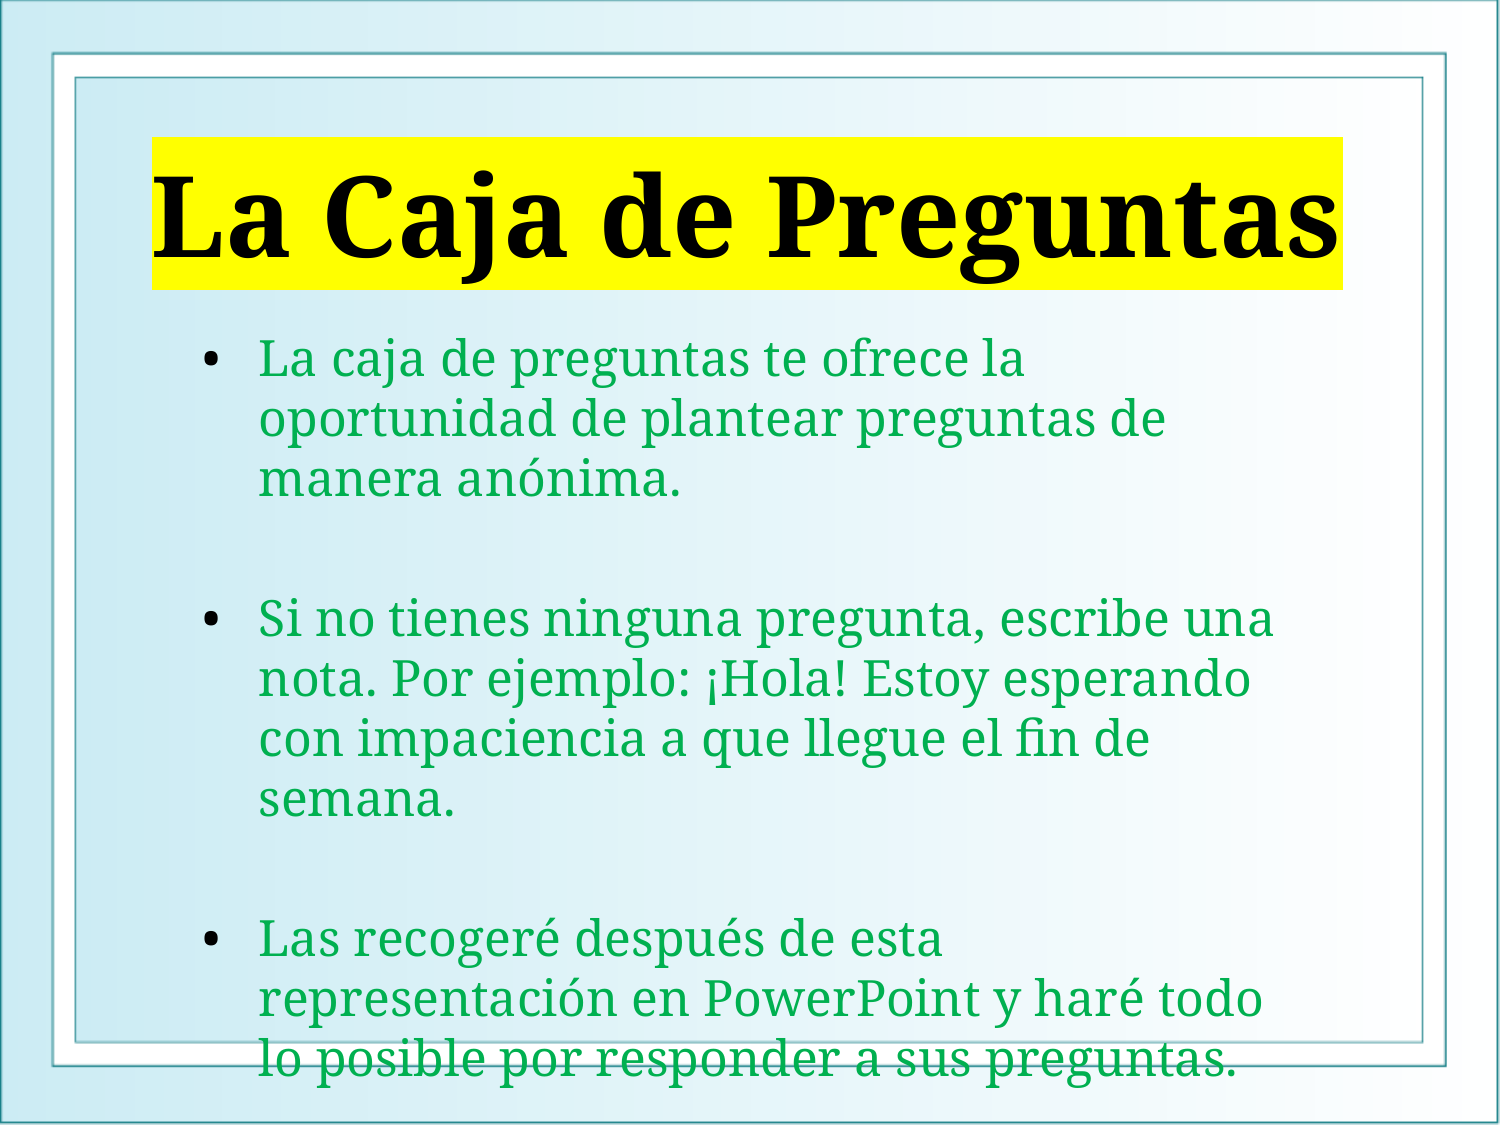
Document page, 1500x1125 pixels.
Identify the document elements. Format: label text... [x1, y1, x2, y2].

picture [0, 0, 1500, 1125]
title La Caja de Preguntas [52, 87, 1443, 288]
list La caja de preguntas te ofrece la oportunidad de plantear preguntas de manera anónima. Si no tienes ninguna pregunta, escribe una nota. Por ejemplo: ¡Hola! Estoy esperando con impaciencia a que llegue el fin de semana. Las recogeré después de esta representación en PowerPoint y haré todo lo posible por responder a sus preguntas. [187, 319, 1325, 1038]
